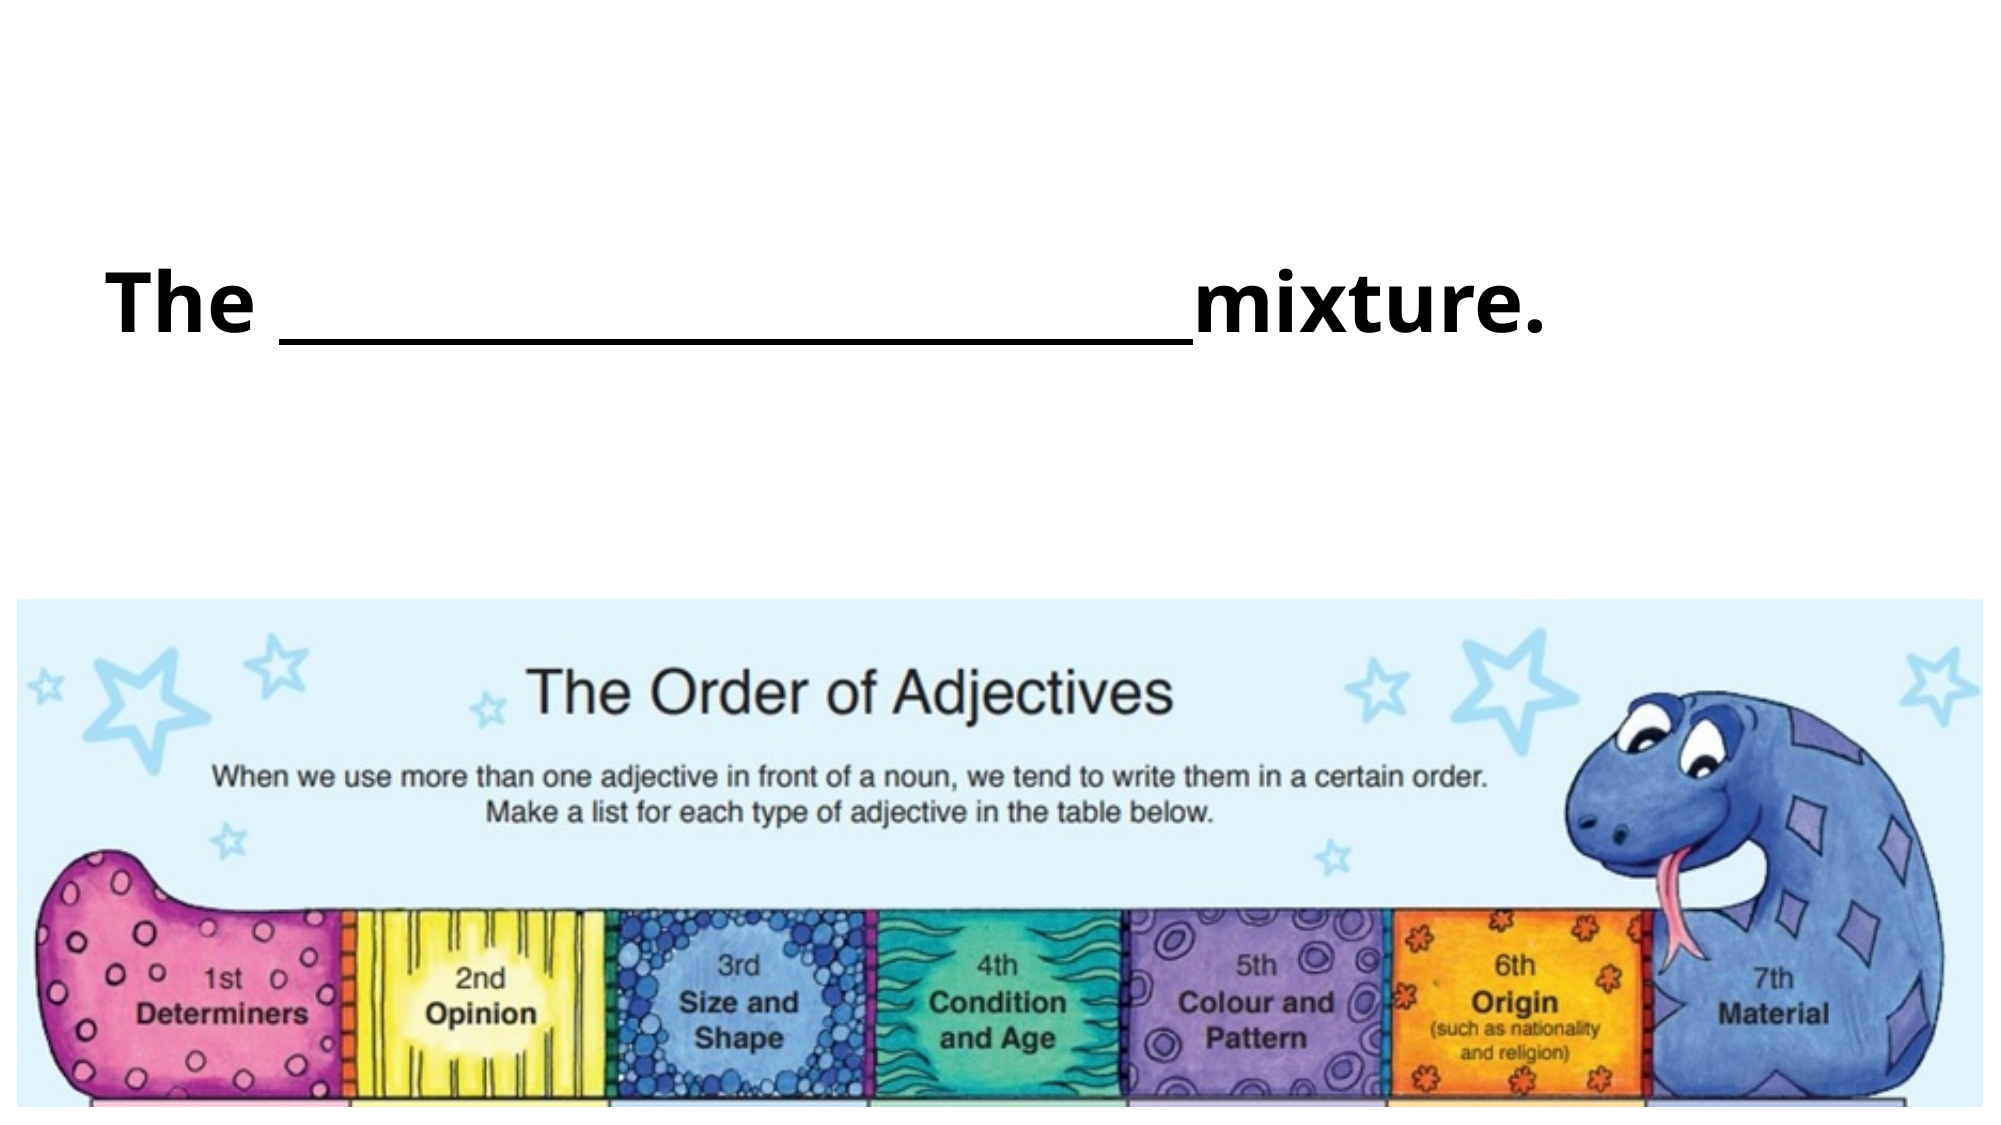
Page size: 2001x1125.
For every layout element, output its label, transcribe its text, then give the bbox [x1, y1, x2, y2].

text_box The mixture. [90, 241, 2000, 357]
picture [17, 599, 1983, 1107]
